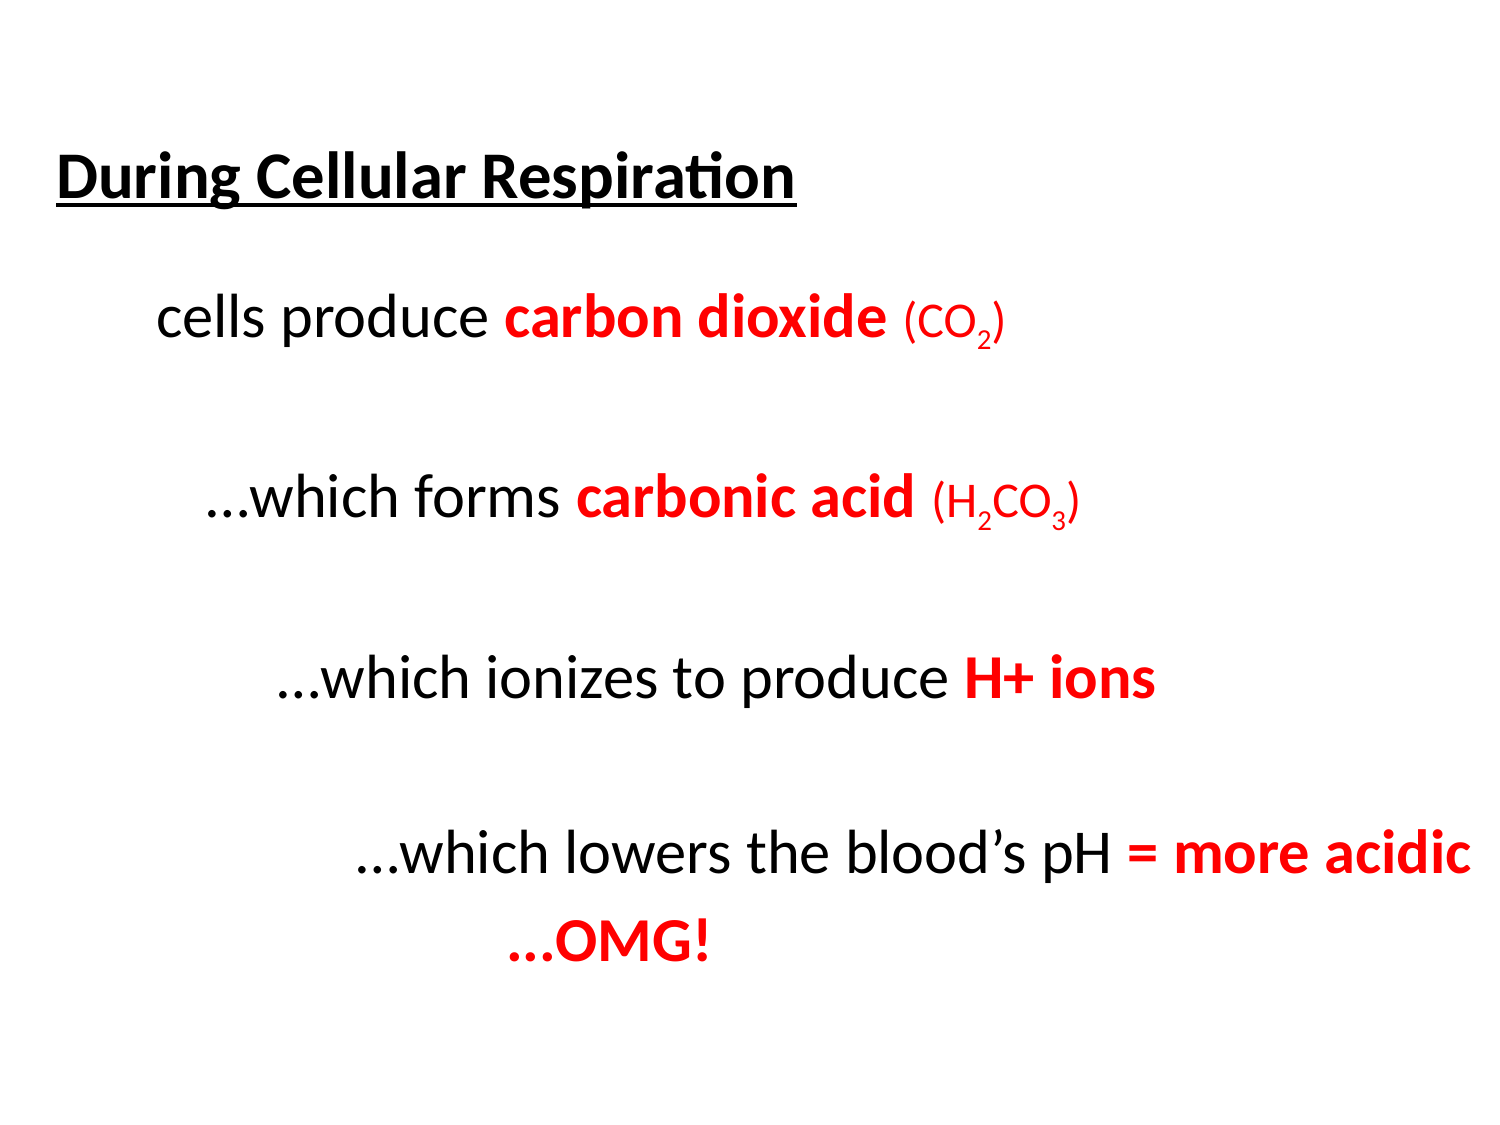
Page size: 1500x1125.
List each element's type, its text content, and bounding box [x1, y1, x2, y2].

list cells produce carbon dioxide (CO2) …which forms carbonic acid (H2CO3) …which ionizes to produce H+ ions …which lowers the blood’s pH = more acidic ...OMG! [41, 267, 1500, 1010]
title During Cellular Respiration [41, 78, 1425, 266]
